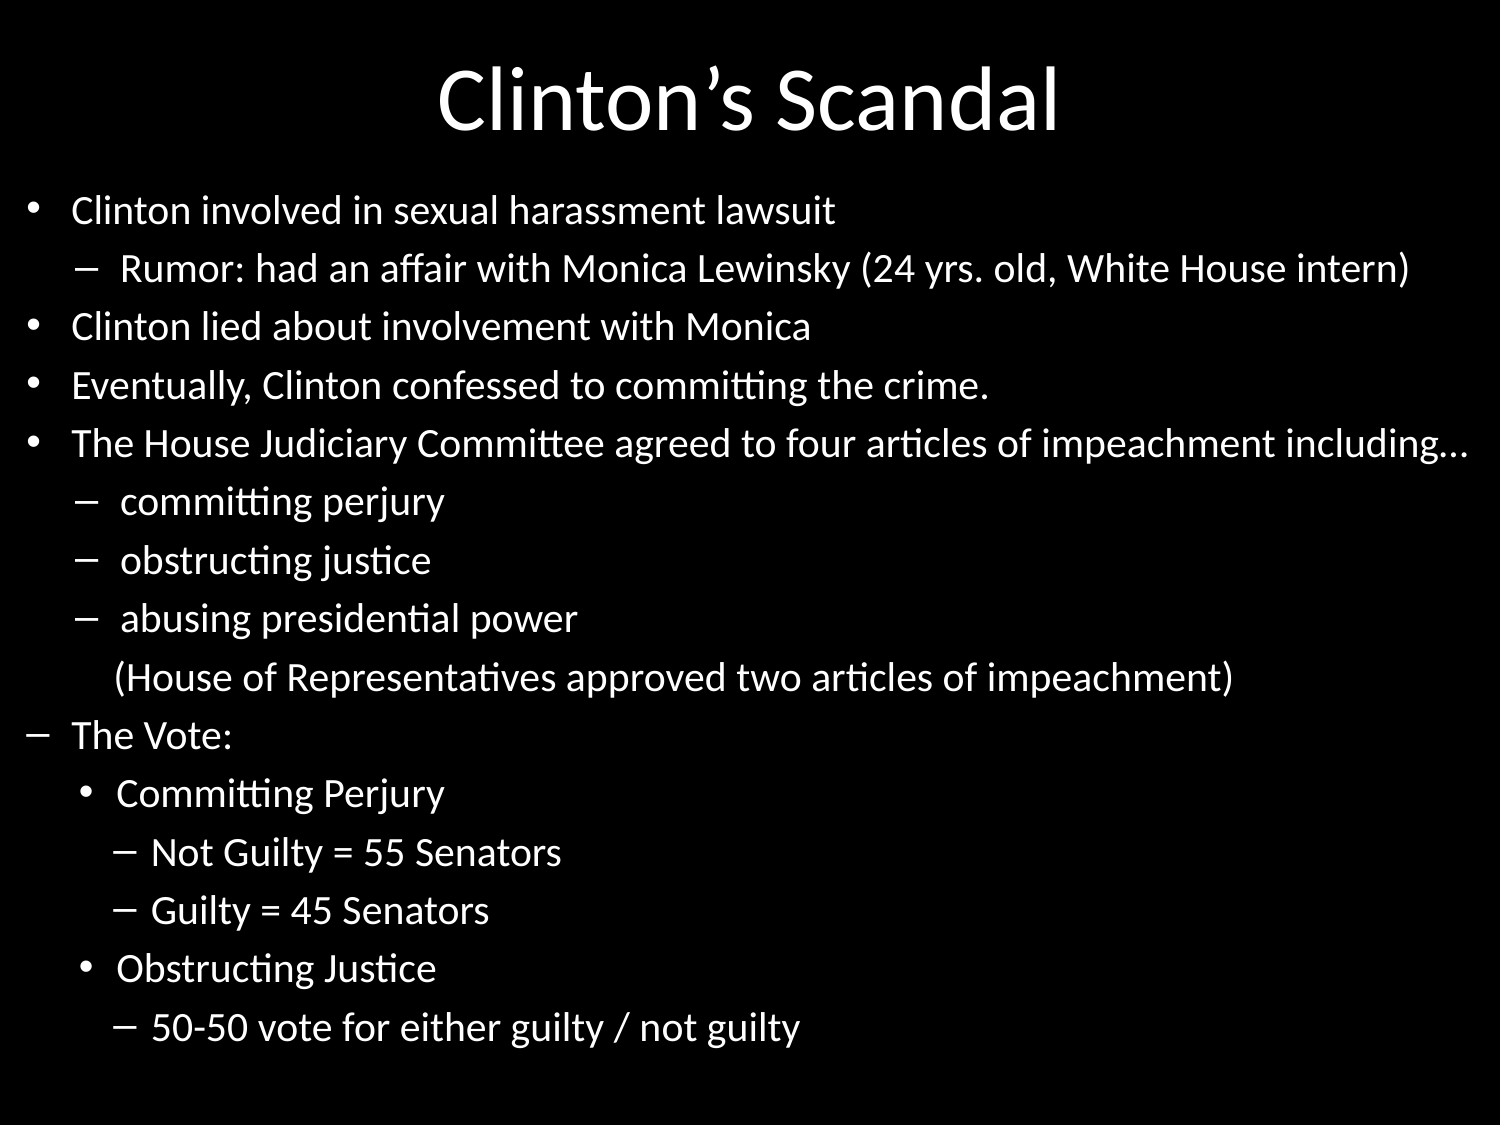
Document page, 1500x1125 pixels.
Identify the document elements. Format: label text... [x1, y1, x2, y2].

list Clinton involved in sexual harassment lawsuit Rumor: had an affair with Monica Lewinsky (24 yrs. old, White House intern) Clinton lied about involvement with Monica Eventually, Clinton confessed to committing the crime. The House Judiciary Committee agreed to four articles of impeachment including… committing perjury obstructing justice abusing presidential power (House of Representatives approved two articles of impeachment) The Vote: Committing Perjury Not Guilty = 55 Senators Guilty = 45 Senators Obstructing Justice 50-50 vote for either guilty / not guilty [0, 174, 1494, 968]
title Clinton’s Scandal [75, 0, 1425, 174]
